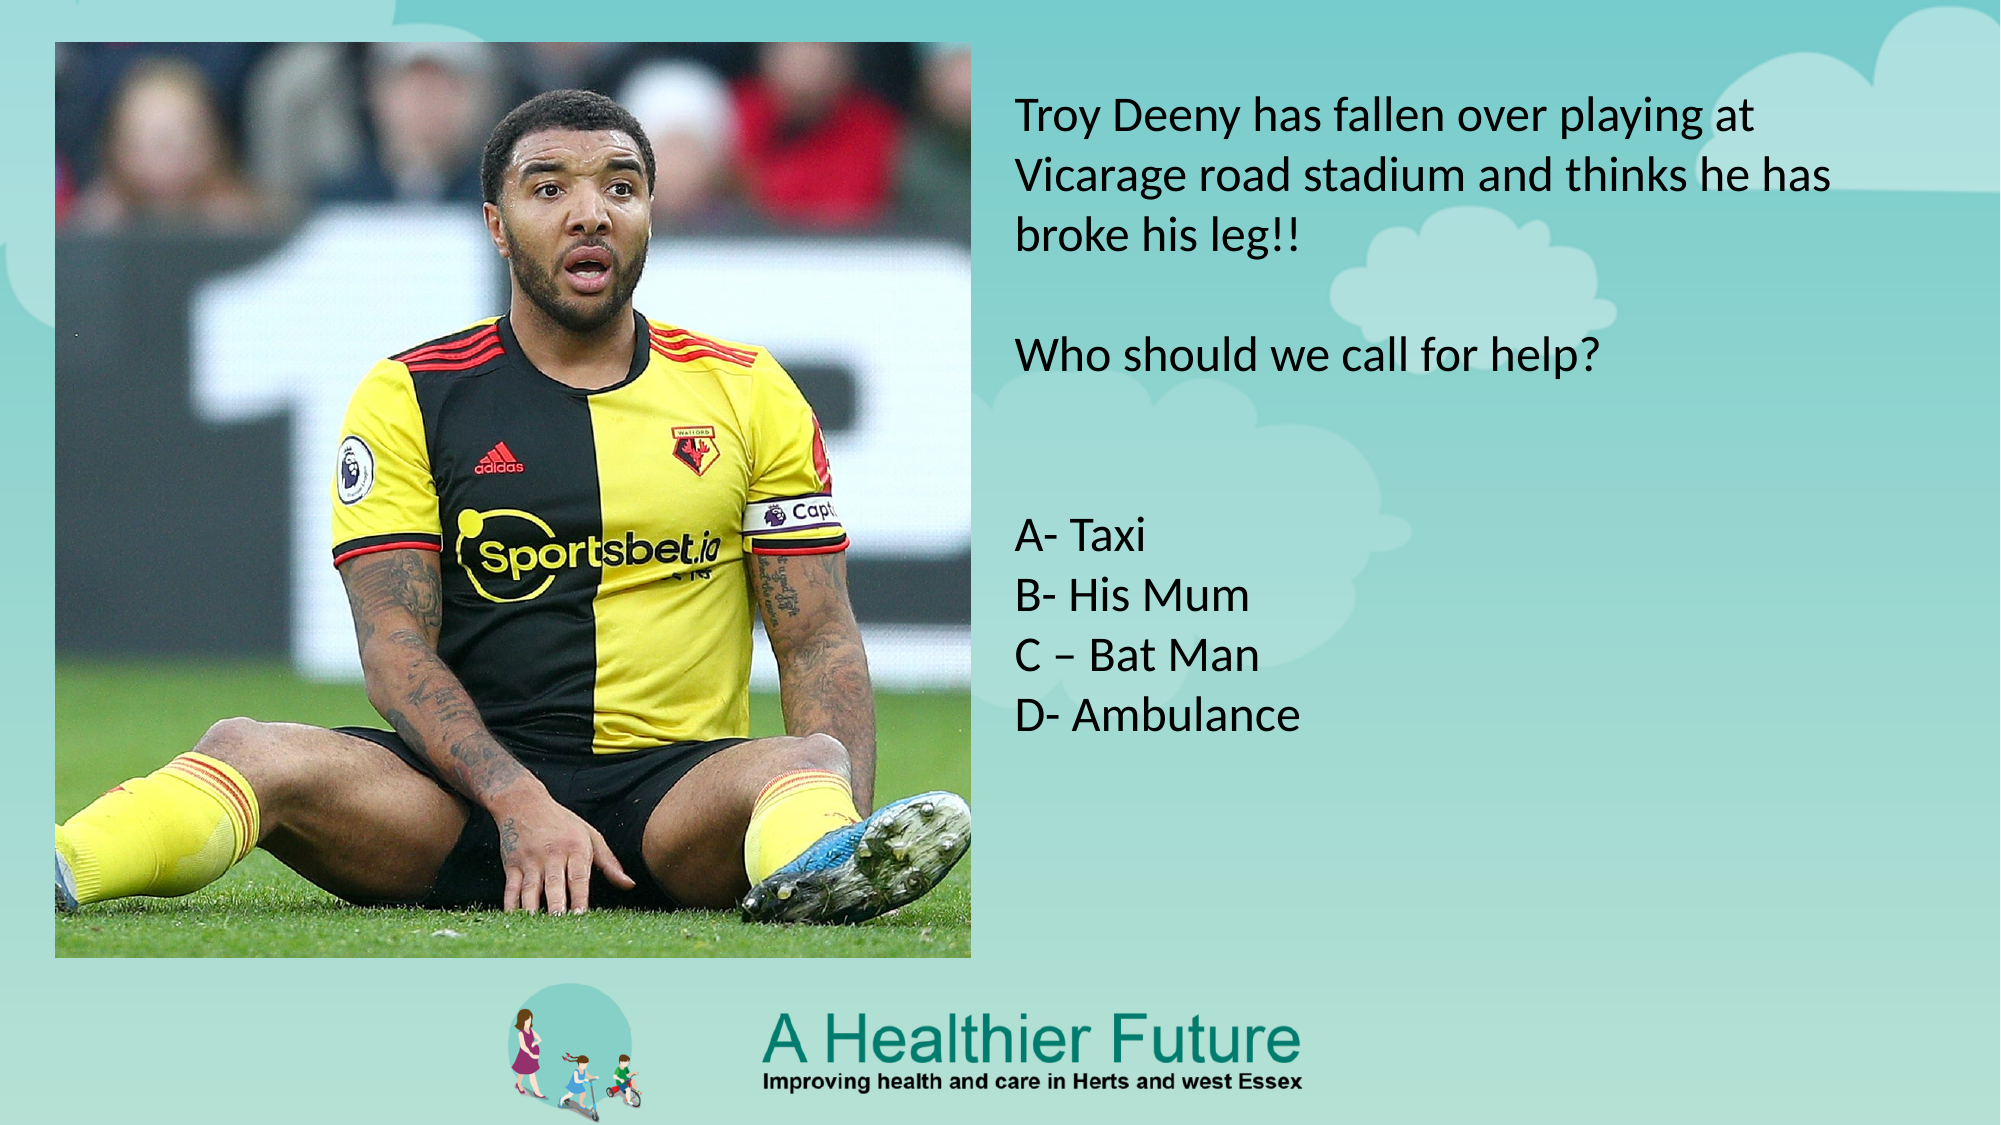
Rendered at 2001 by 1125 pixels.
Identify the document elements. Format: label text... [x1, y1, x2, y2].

text_box Troy Deeny has fallen over playing at Vicarage road stadium and thinks he has broke his leg!! Who should we call for help? A- Taxi B- His Mum C – Bat Man D- Ambulance [999, 74, 1945, 929]
picture [0, 0, 2001, 1125]
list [54, 42, 971, 959]
